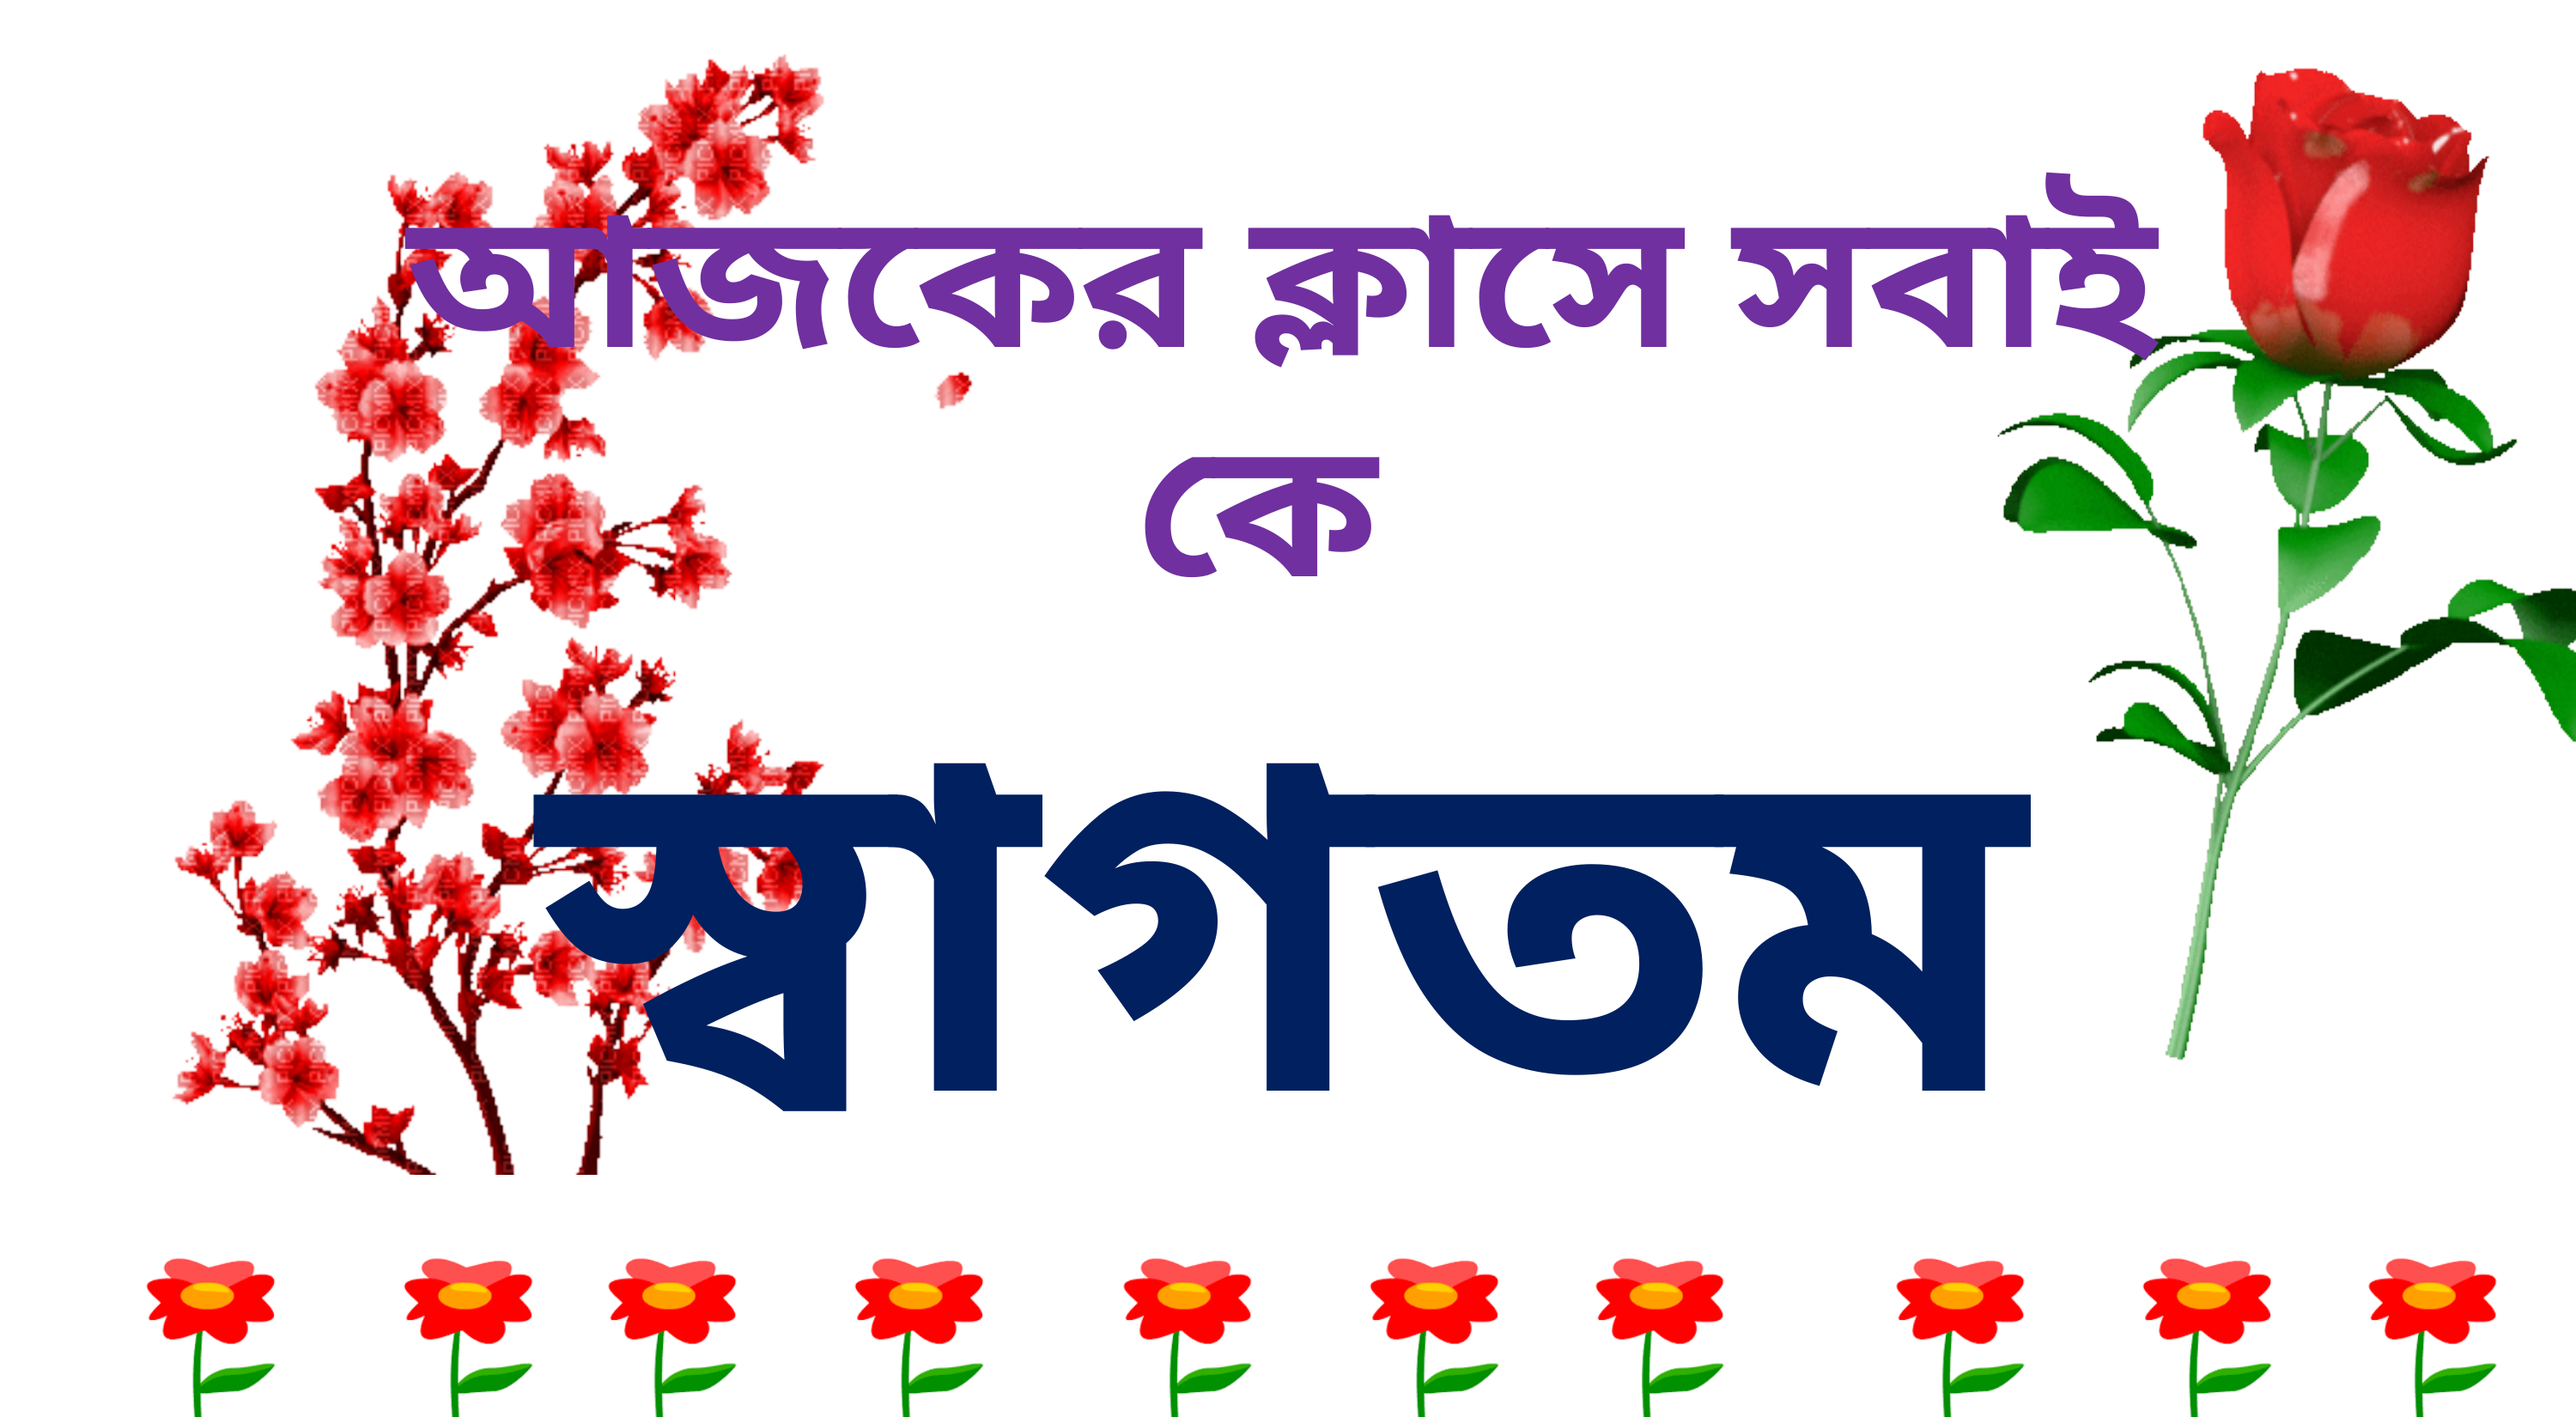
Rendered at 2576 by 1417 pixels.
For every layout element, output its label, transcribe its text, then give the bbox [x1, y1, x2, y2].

picture [2081, 1175, 2549, 1417]
picture [793, 1175, 1036, 1417]
picture [1309, 1175, 1777, 1417]
picture [343, 1175, 789, 1417]
picture [1953, 32, 2576, 1085]
picture [1062, 1175, 1304, 1417]
picture [1835, 1175, 2077, 1417]
picture [53, 55, 1182, 1417]
title আজকের ক্লাসে সবাই কে স্বাগতম [289, 161, 2275, 1181]
